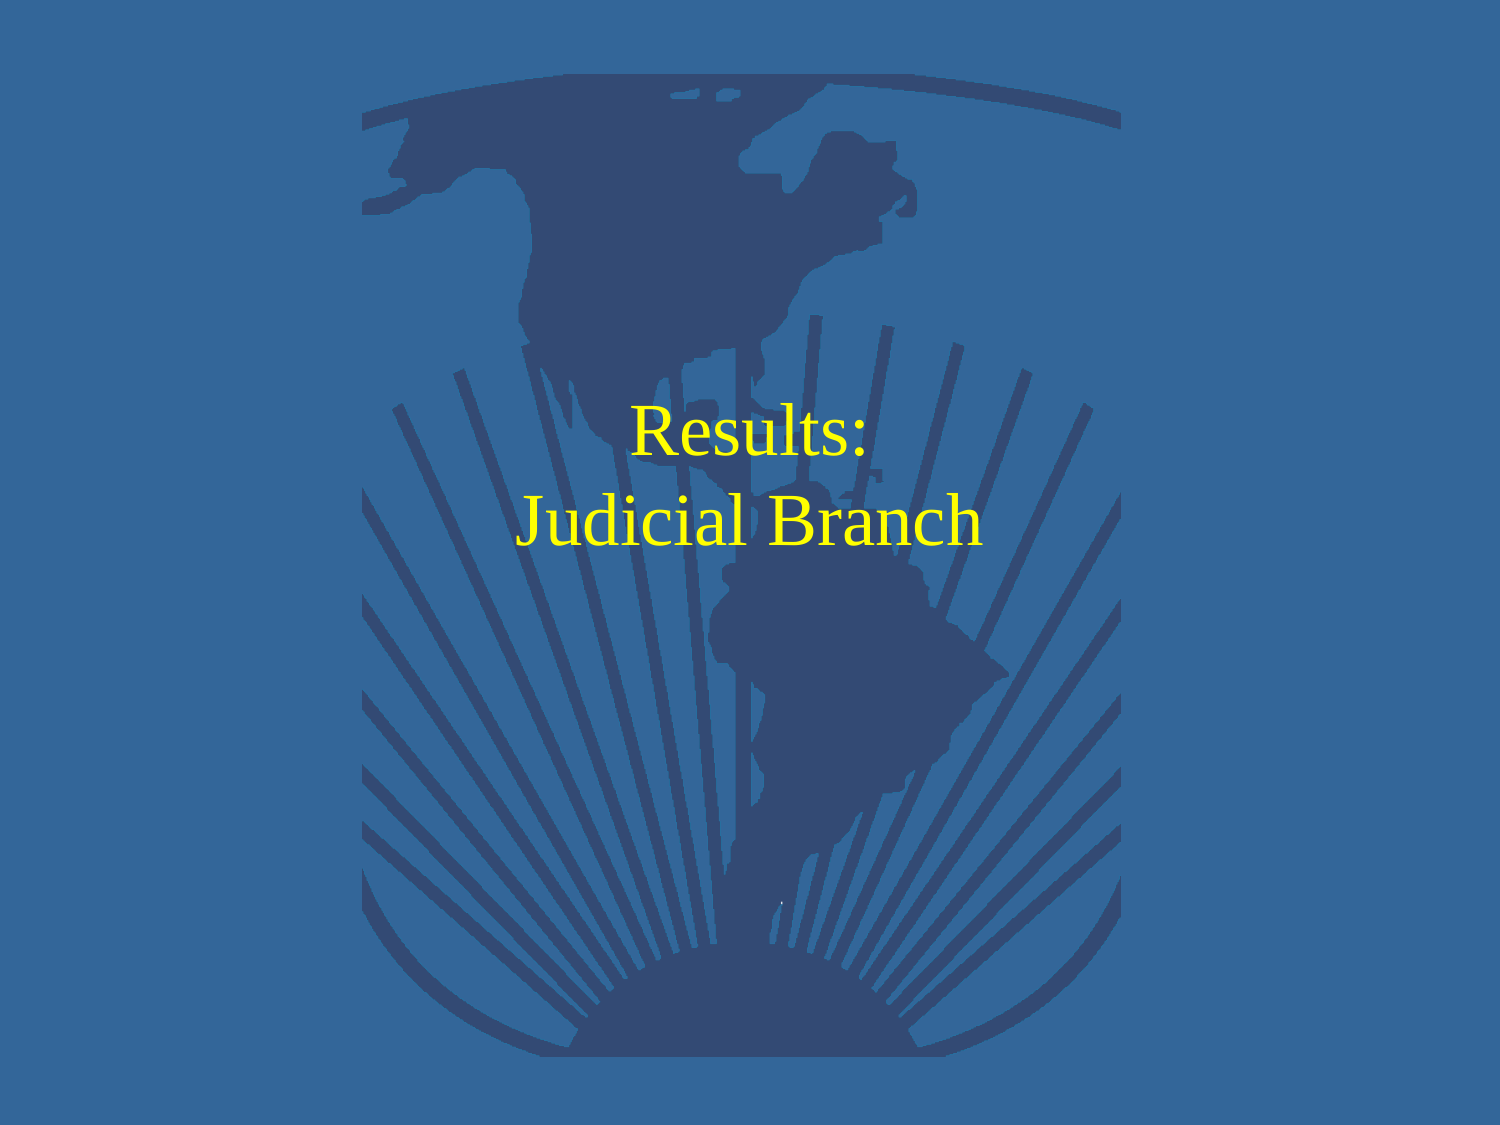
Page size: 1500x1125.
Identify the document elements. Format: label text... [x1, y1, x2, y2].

picture [362, 74, 1121, 349]
title Results: Judicial Branch [112, 349, 1388, 591]
picture [362, 591, 1121, 1057]
